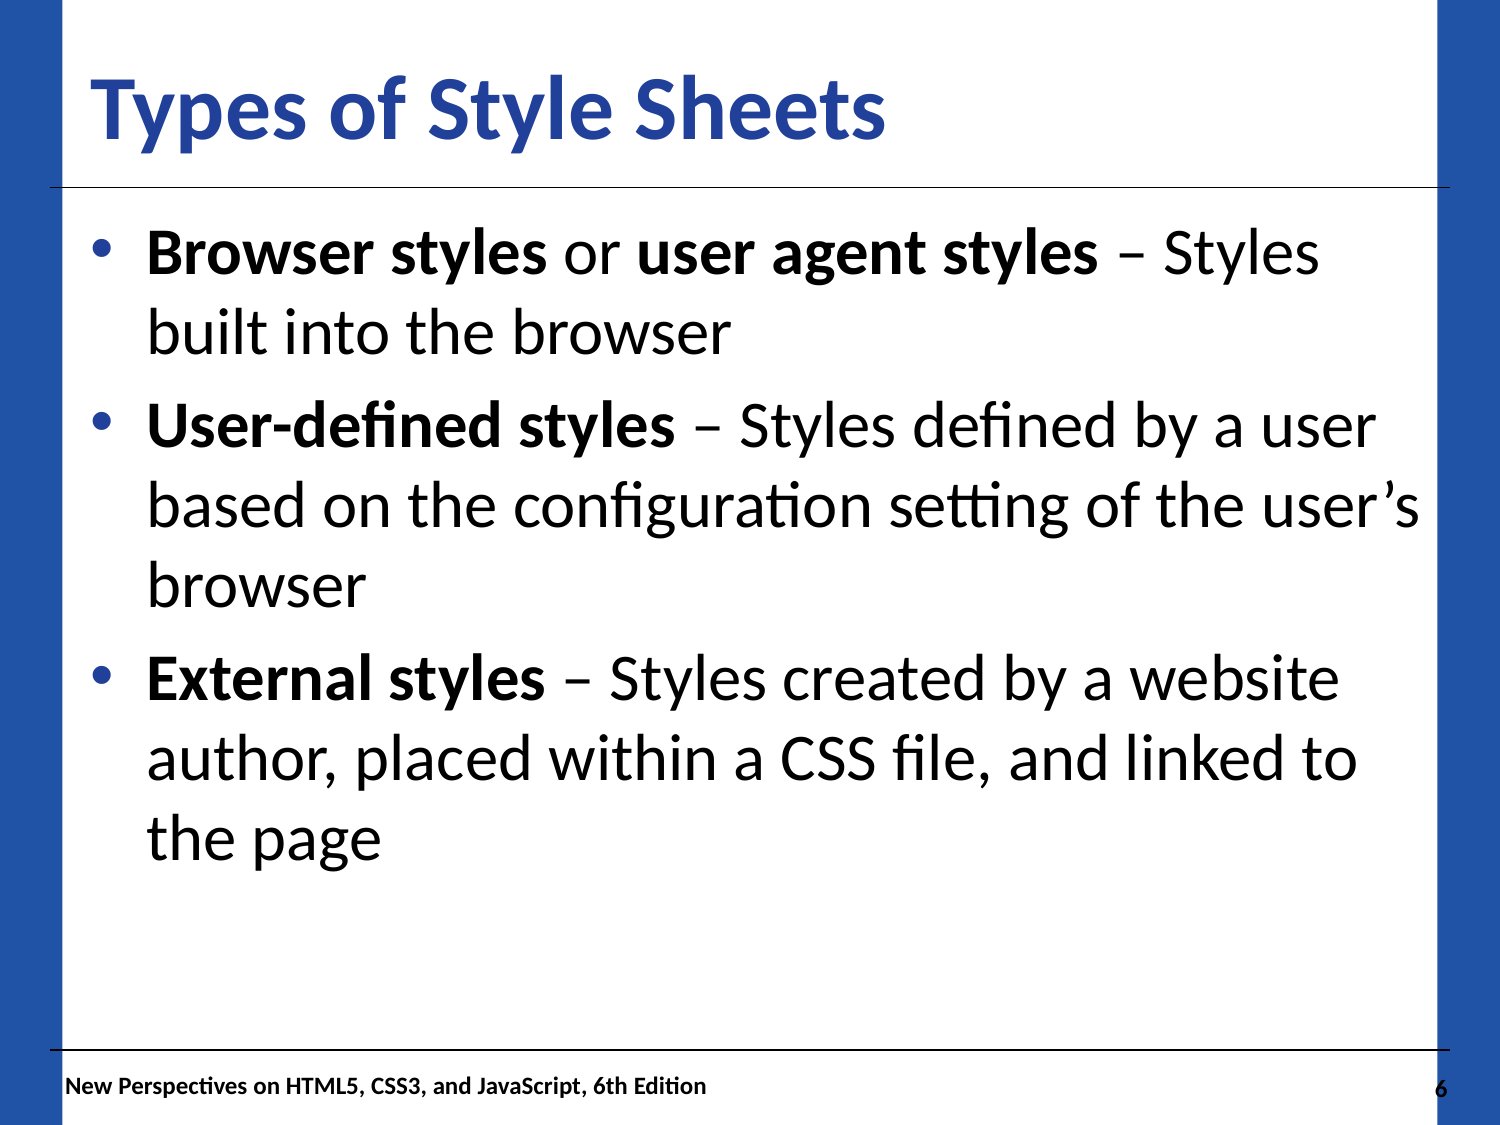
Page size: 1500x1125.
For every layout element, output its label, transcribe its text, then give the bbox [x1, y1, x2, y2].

footer New Perspectives on HTML5, CSS3, and JavaScript, 6th Edition [50, 1047, 1400, 1123]
title Types of Style Sheets [74, 24, 1438, 181]
slide_number 6 [1374, 1050, 1463, 1125]
list Browser styles or user agent styles – Styles built into the browser User-defined styles – Styles defined by a user based on the configuration setting of the user’s browser External styles – Styles created by a website author, placed within a CSS file, and linked to the page [74, 199, 1438, 1050]
